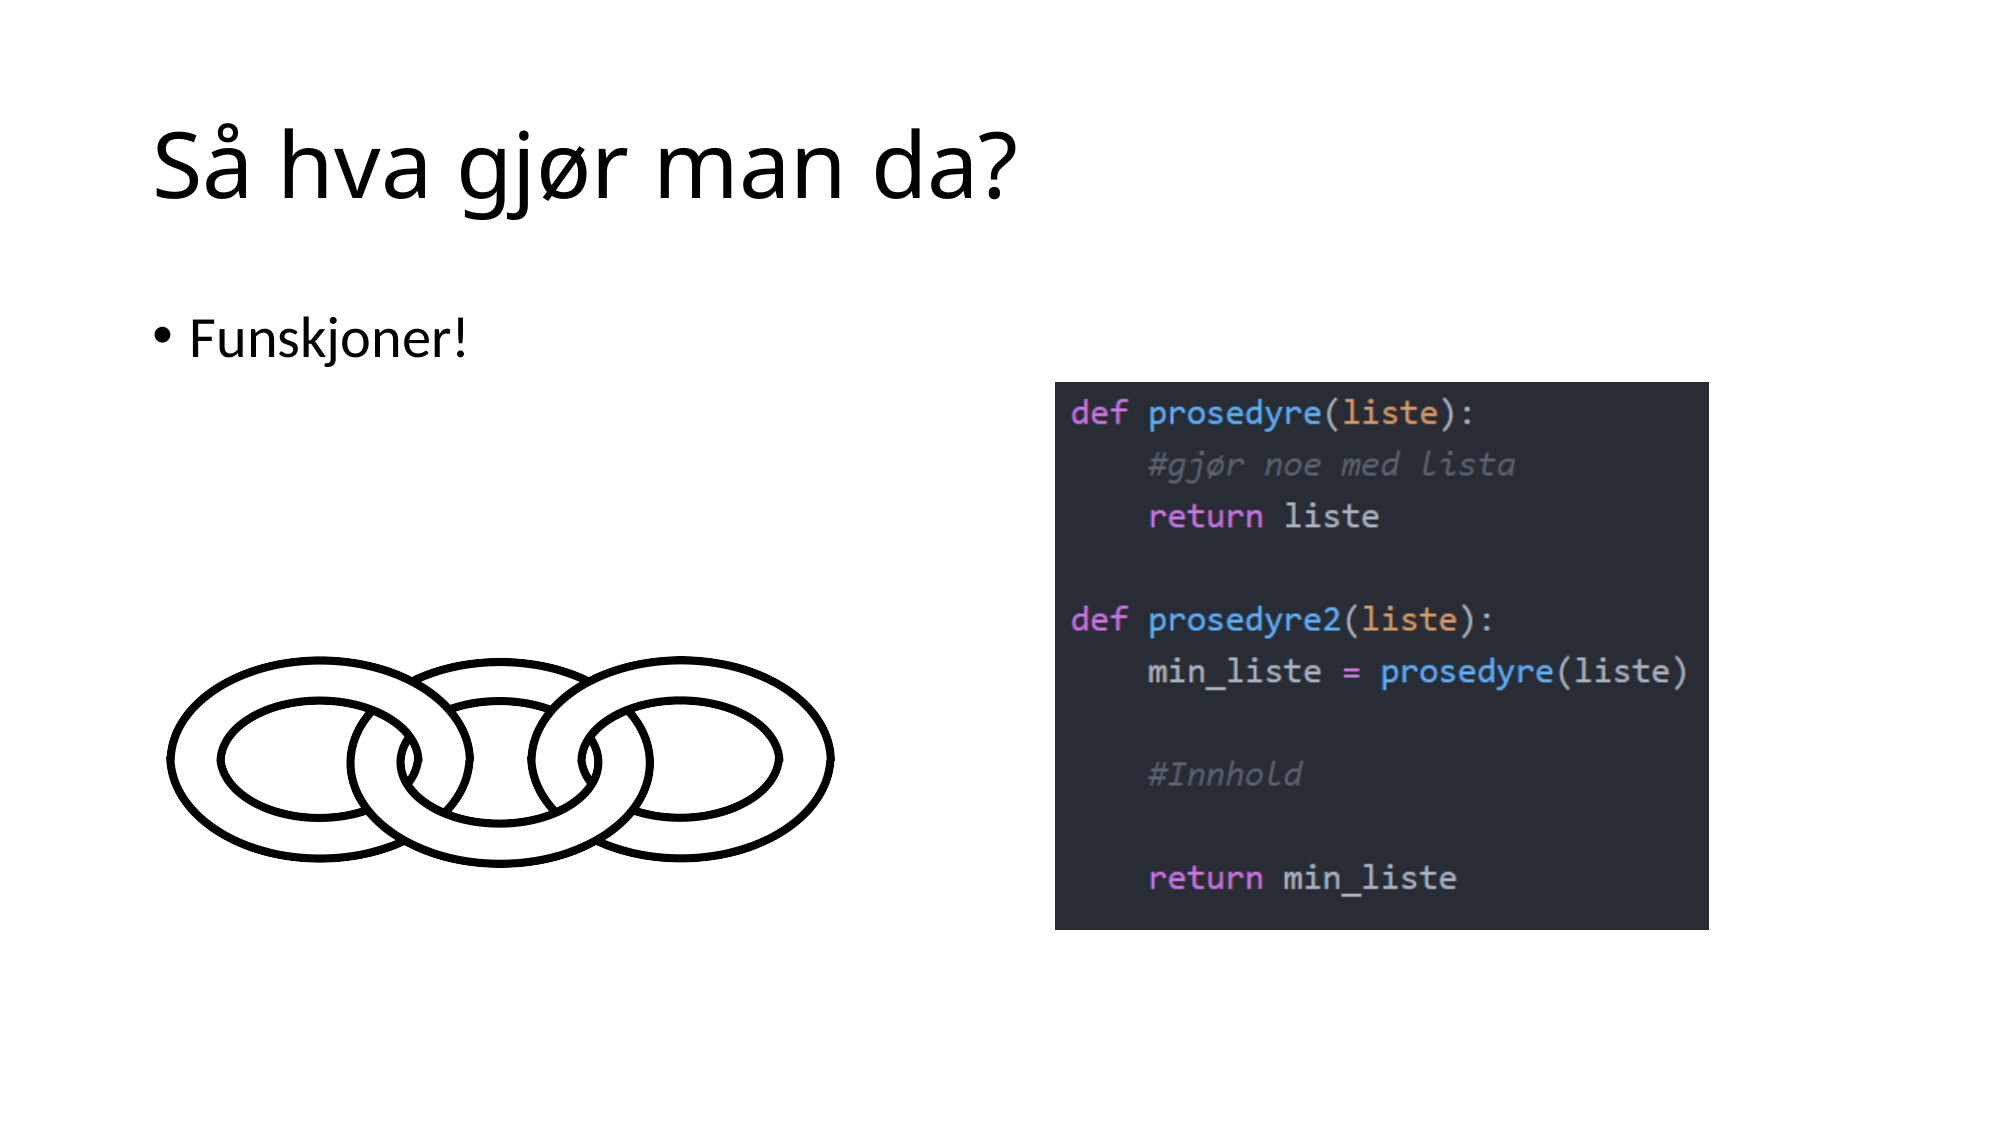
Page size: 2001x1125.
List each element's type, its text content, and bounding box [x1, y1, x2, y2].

picture [166, 656, 835, 868]
title Så hva gjør man da? [137, 59, 1863, 278]
list Funskjoner! [137, 299, 1863, 1014]
picture [1054, 382, 1709, 930]
